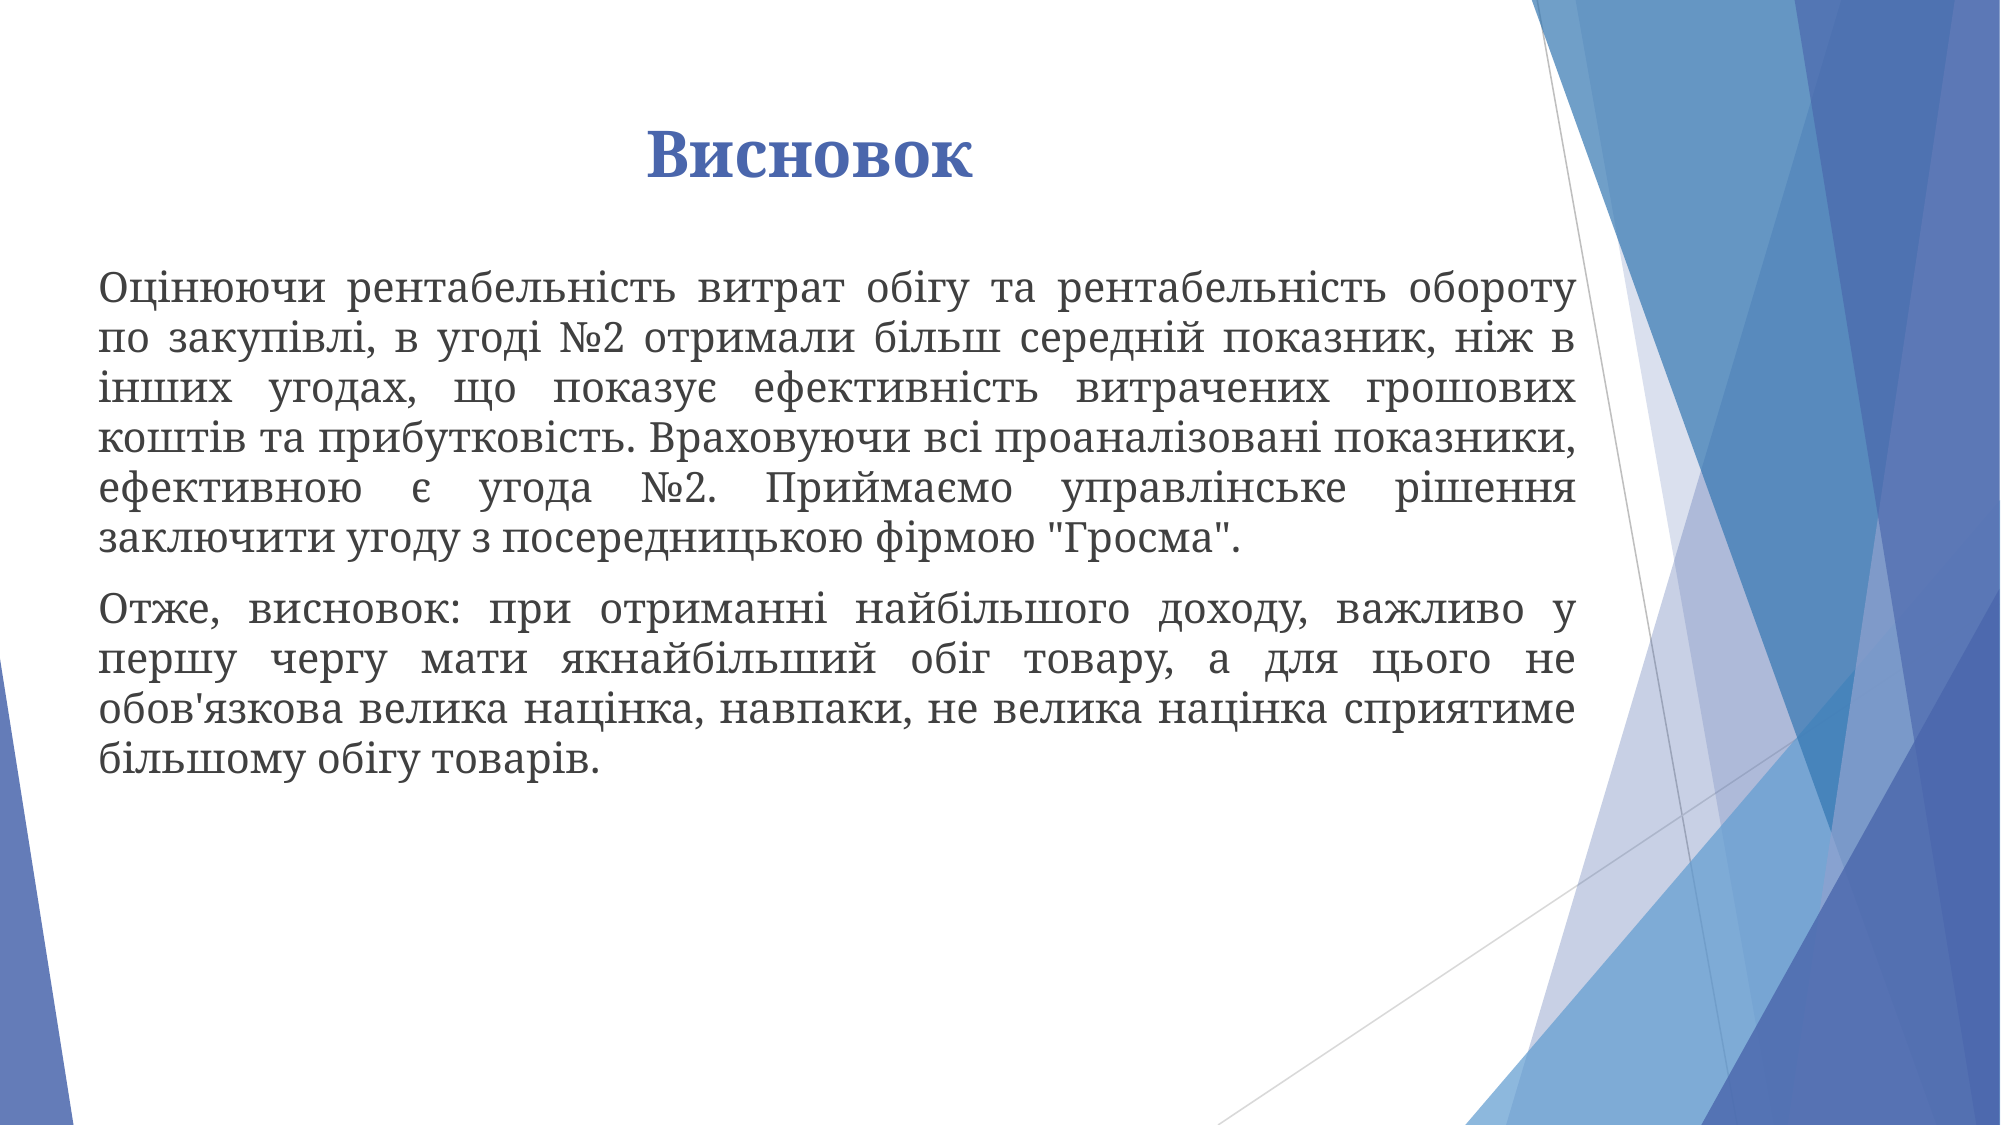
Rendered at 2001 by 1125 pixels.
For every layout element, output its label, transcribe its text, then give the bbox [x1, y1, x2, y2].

list Оцінюючи рентабельність витрат обігу та рентабельність обороту по закупівлі, в угоді №2 отримали більш середній показник, ніж в інших угодах, що показує ефективність витрачених грошових коштів та прибутковість. Враховуючи всі проаналізовані показники, ефективною є угода №2. Приймаємо управлінське рішення заключити угоду з посередницькою фірмою "Гросма". Отже, висновок: при отриманні найбільшого доходу, важливо у першу чергу мати якнайбільший обіг товару, а для цього не обов'язкова велика націнка, навпаки, не велика націнка сприятиме більшому обігу товарів. [83, 253, 1592, 754]
title Висновок [83, 105, 1537, 211]
